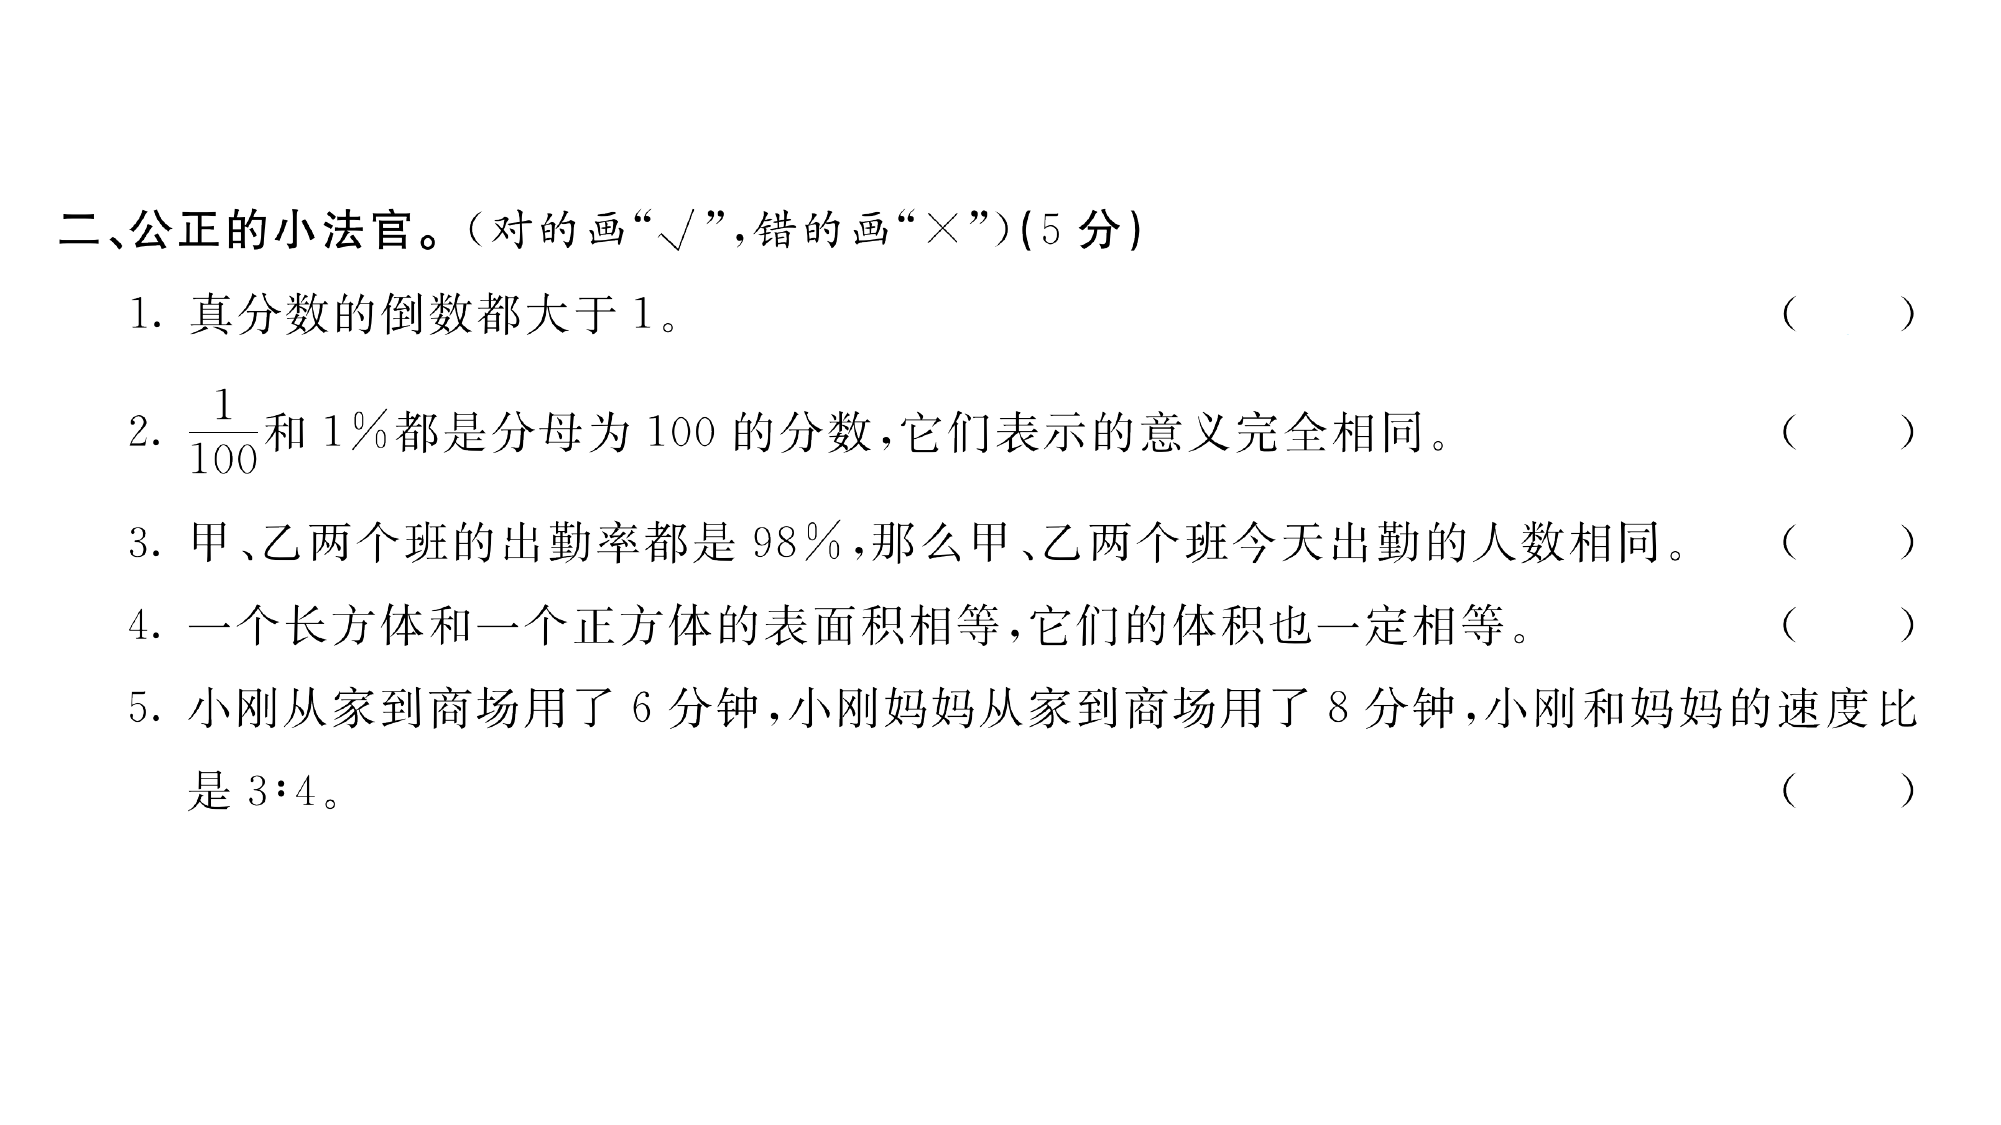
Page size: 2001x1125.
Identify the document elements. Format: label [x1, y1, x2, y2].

picture [55, 172, 1945, 345]
picture [125, 373, 2000, 820]
